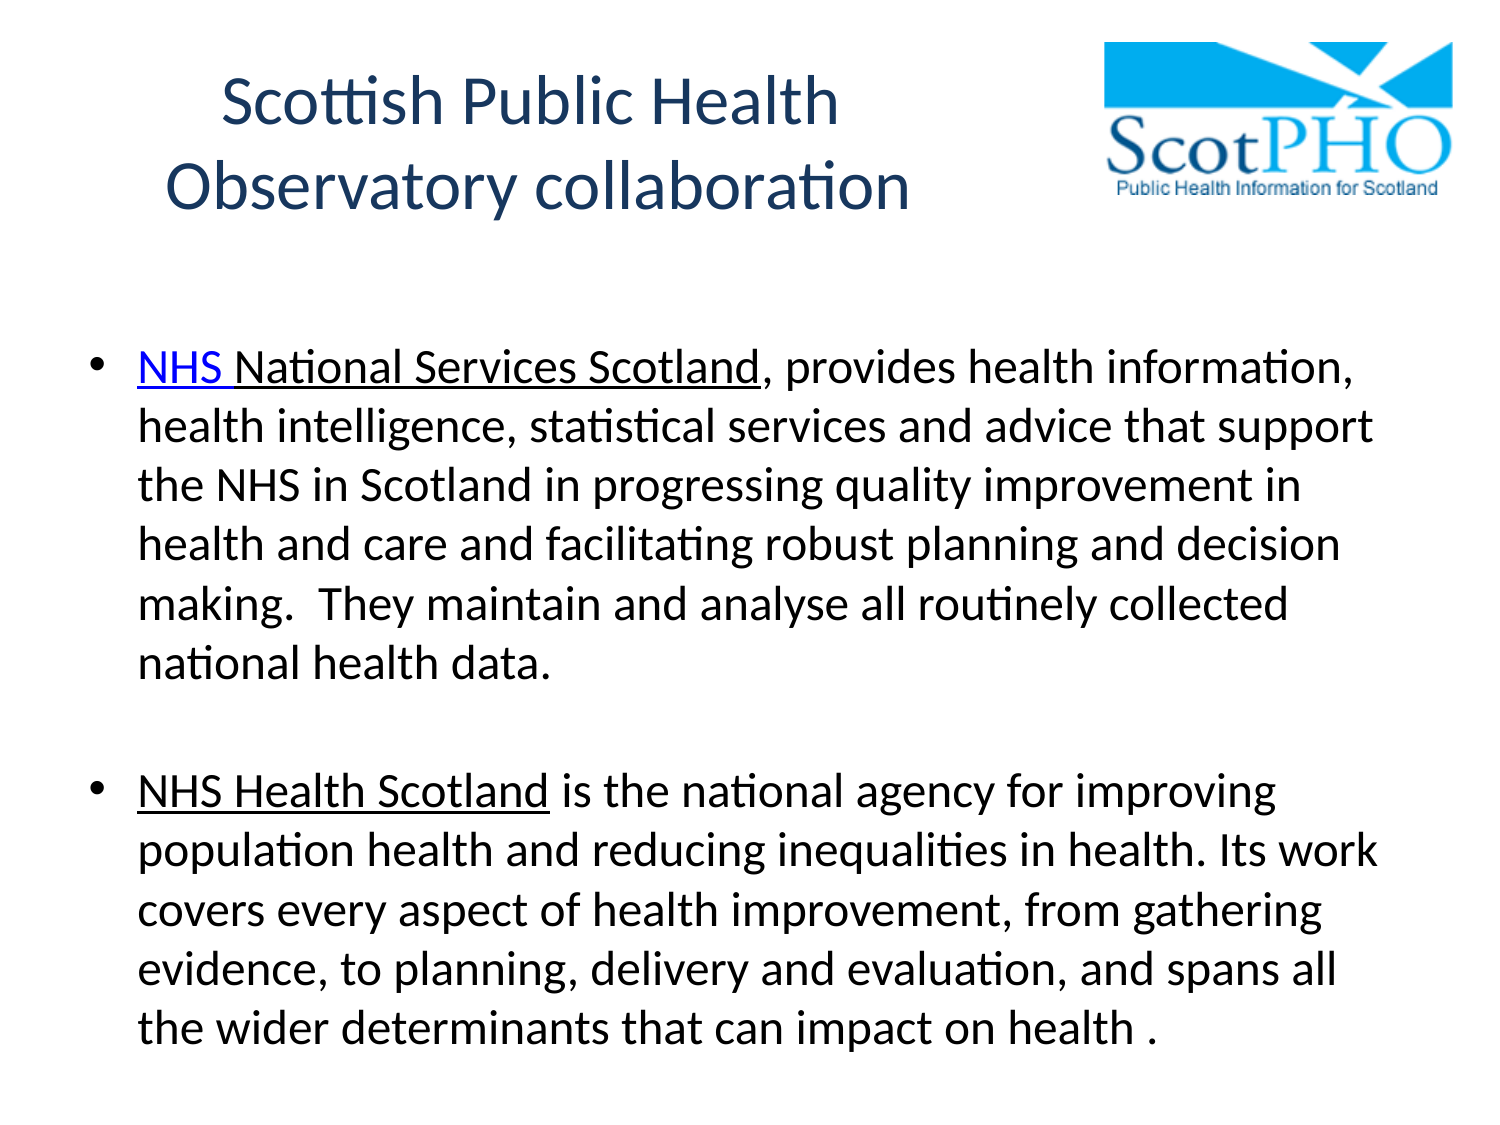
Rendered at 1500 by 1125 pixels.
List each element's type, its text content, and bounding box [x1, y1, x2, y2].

list NHS National Services Scotland, provides health information, health intelligence, statistical services and advice that support the NHS in Scotland in progressing quality improvement in health and care and facilitating robust planning and decision making. They maintain and analyse all routinely collected national health data. NHS Health Scotland is the national agency for improving population health and reducing inequalities in health. Its work covers every aspect of health improvement, from gathering evidence, to planning, delivery and evaluation, and spans all the wider determinants that can impact on health . [73, 326, 1424, 1069]
picture [1104, 42, 1459, 209]
title Scottish Public Health Observatory collaboration [75, 45, 1004, 233]
